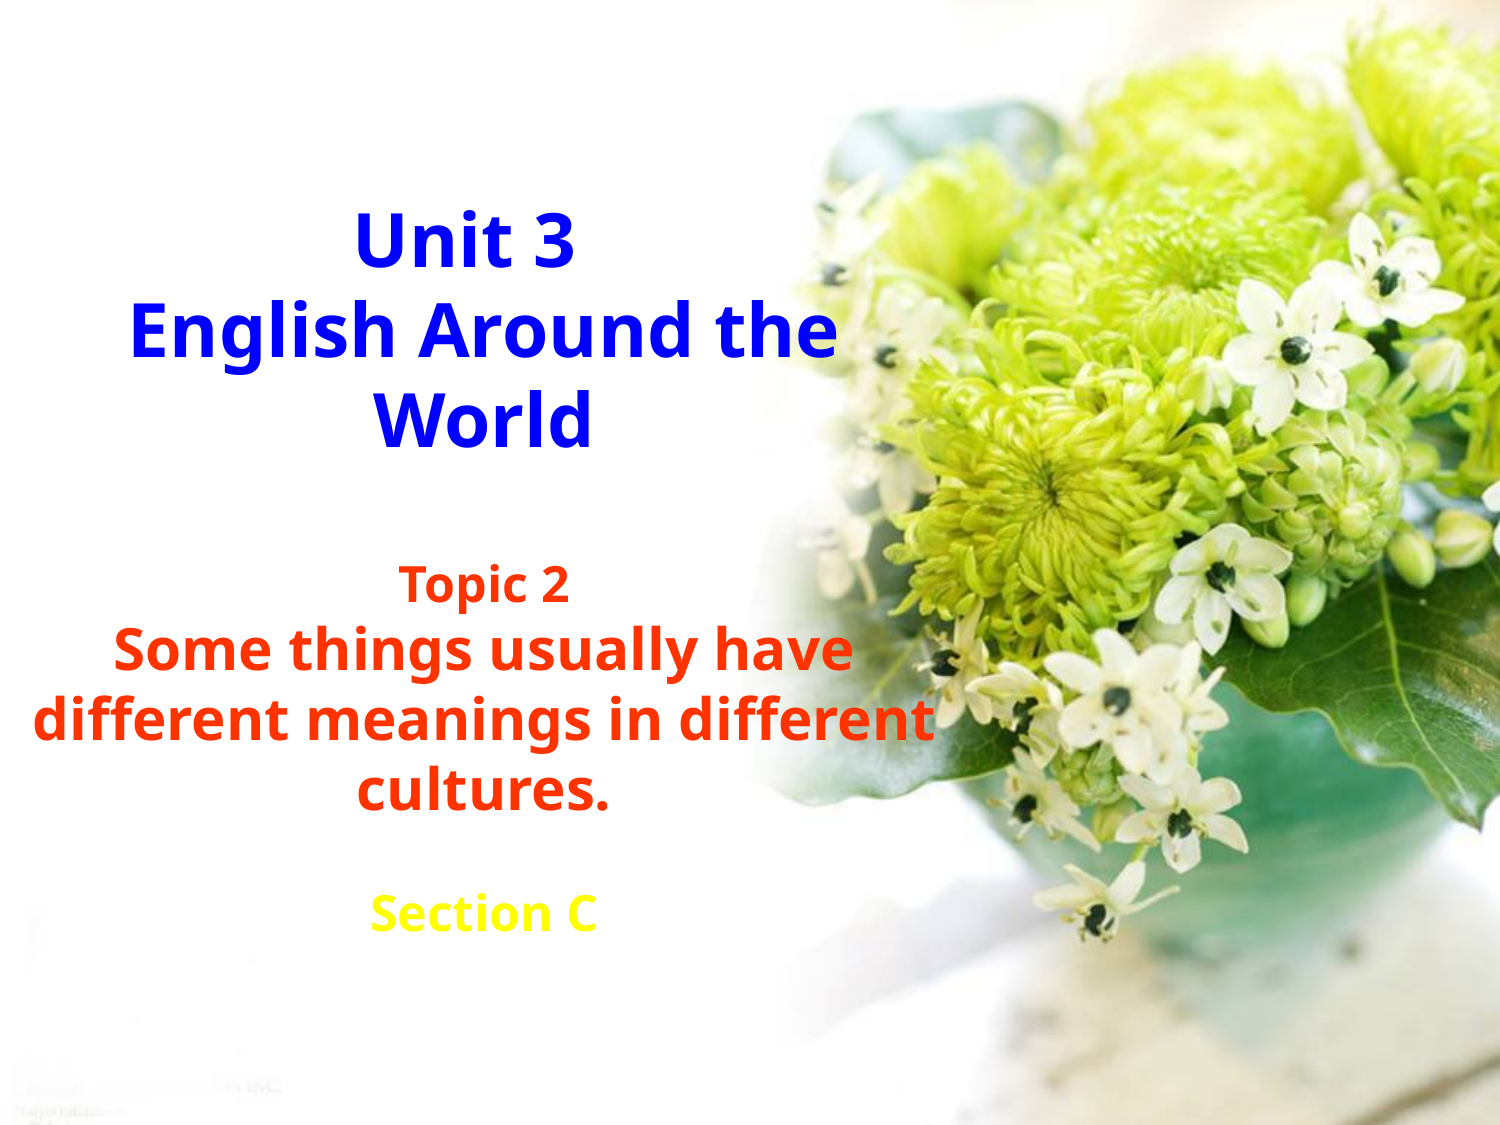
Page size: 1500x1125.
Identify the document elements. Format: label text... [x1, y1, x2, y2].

text_box Unit 3 English Around the World Topic 2 Some things usually have different meanings in different cultures. Section C [0, 184, 969, 950]
picture [0, 0, 1500, 1125]
